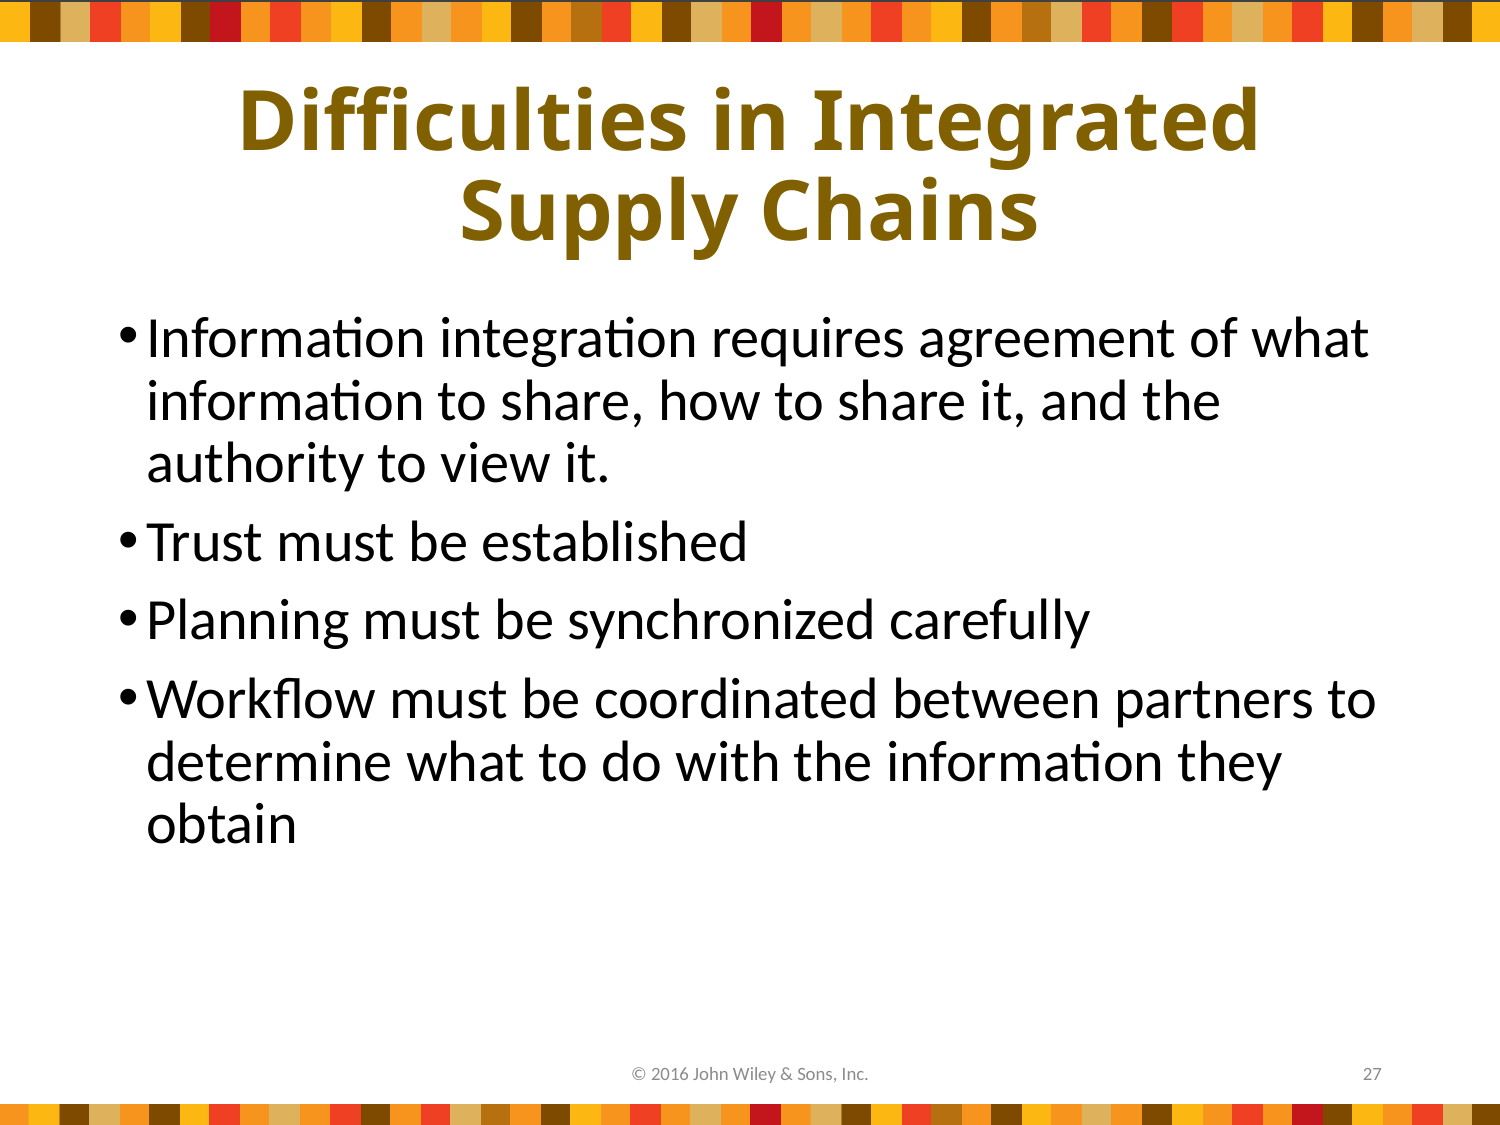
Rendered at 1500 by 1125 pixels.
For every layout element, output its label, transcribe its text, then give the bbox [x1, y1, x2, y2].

title Difficulties in Integrated Supply Chains [103, 59, 1397, 278]
footer © 2016 John Wiley & Sons, Inc. [496, 1042, 1004, 1103]
slide_number 27 [1059, 1042, 1397, 1103]
list Information integration requires agreement of what information to share, how to share it, and the authority to view it. Trust must be established Planning must be synchronized carefully Workflow must be coordinated between partners to determine what to do with the information they obtain [103, 299, 1397, 1014]
